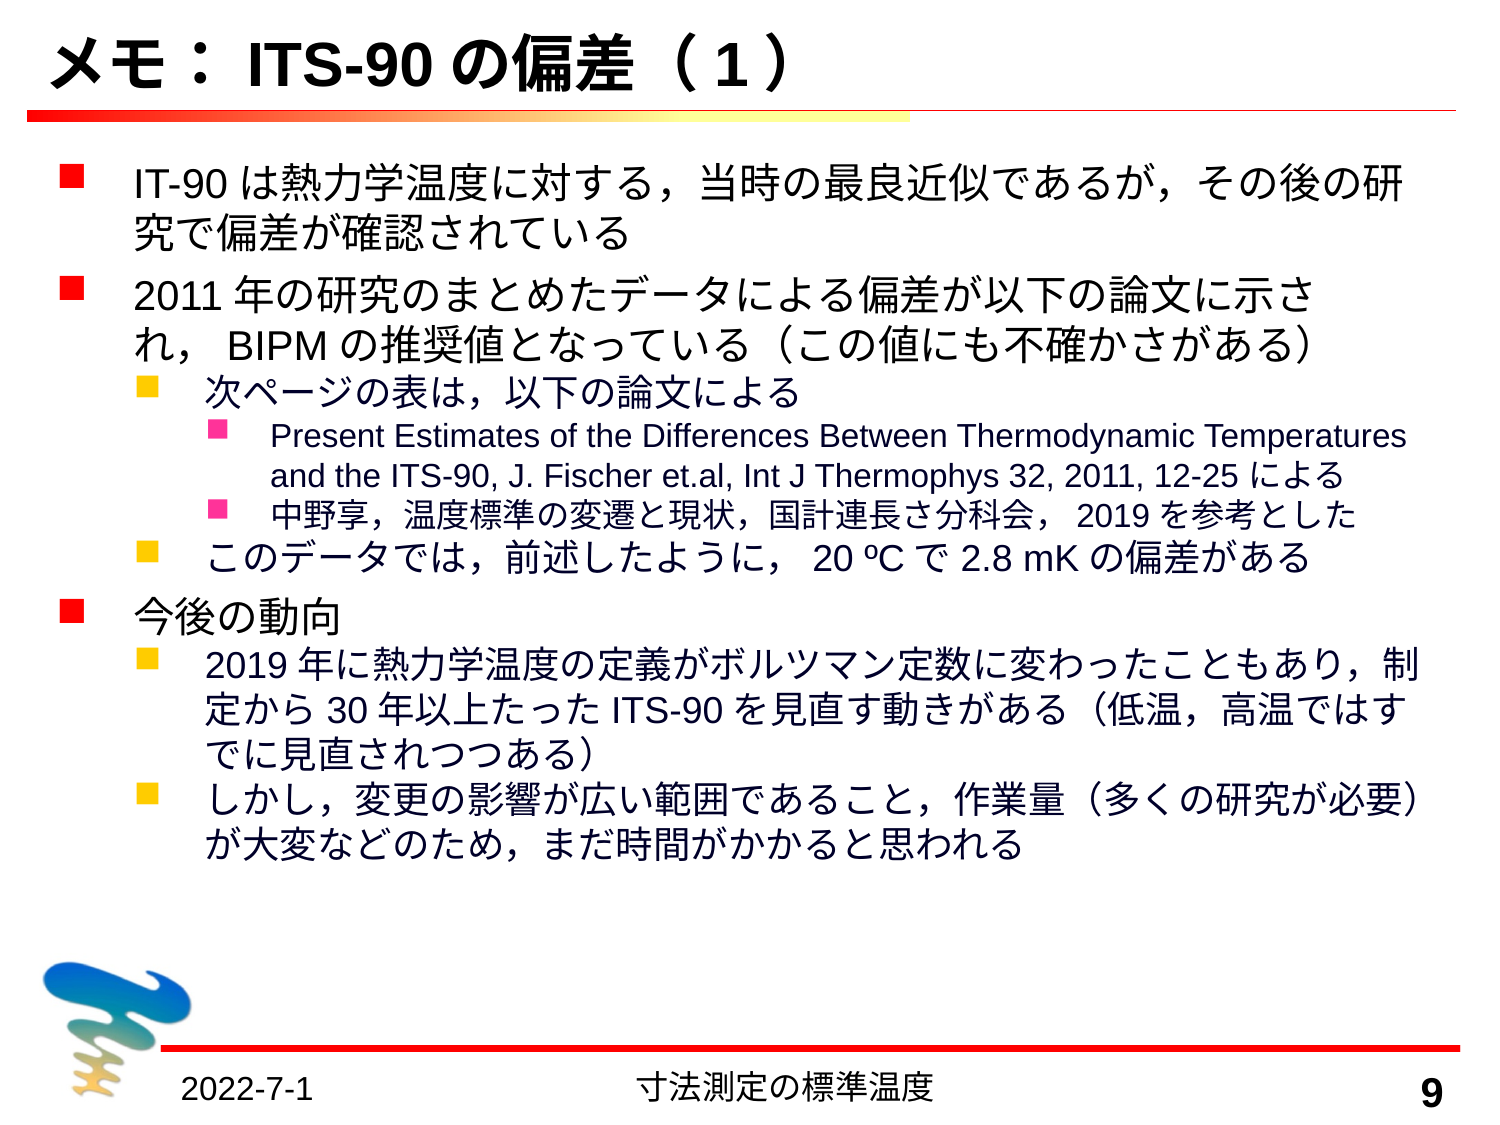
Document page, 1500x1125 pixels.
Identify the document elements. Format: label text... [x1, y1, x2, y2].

picture [17, 942, 207, 1119]
footer 寸法測定の標準温度 [395, 1058, 1176, 1103]
list IT-90は熱力学温度に対する，当時の最良近似であるが，その後の研究で偏差が確認されている 2011年の研究のまとめたデータによる偏差が以下の論文に示され，BIPMの推奨値となっている（この値にも不確かさがある） 次ページの表は，以下の論文による Present Estimates of the Differences Between Thermodynamic Temperatures and the ITS-90, J. Fischer et.al, Int J Thermophys 32, 2011, 12-25による 中野享，温度標準の変遷と現状，国計連長さ分科会，2019を参考とした このデータでは，前述したように，20 ºCで2.8 mKの偏差がある 今後の動向 2019年に熱力学温度の定義がボルツマン定数に変わったこともあり，制定から30年以上たったITS-90を見直す動きがある（低温，高温ではすでに見直されつつある） しかし，変更の影響が広い範囲であること，作業量（多くの研究が必要）が大変などのため，まだ時間がかかると思われる [40, 148, 1460, 1036]
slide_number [165, 1059, 377, 1106]
title メモ：ITS-90の偏差（1） [29, 30, 1460, 107]
slide_number 9 [1210, 1058, 1460, 1103]
